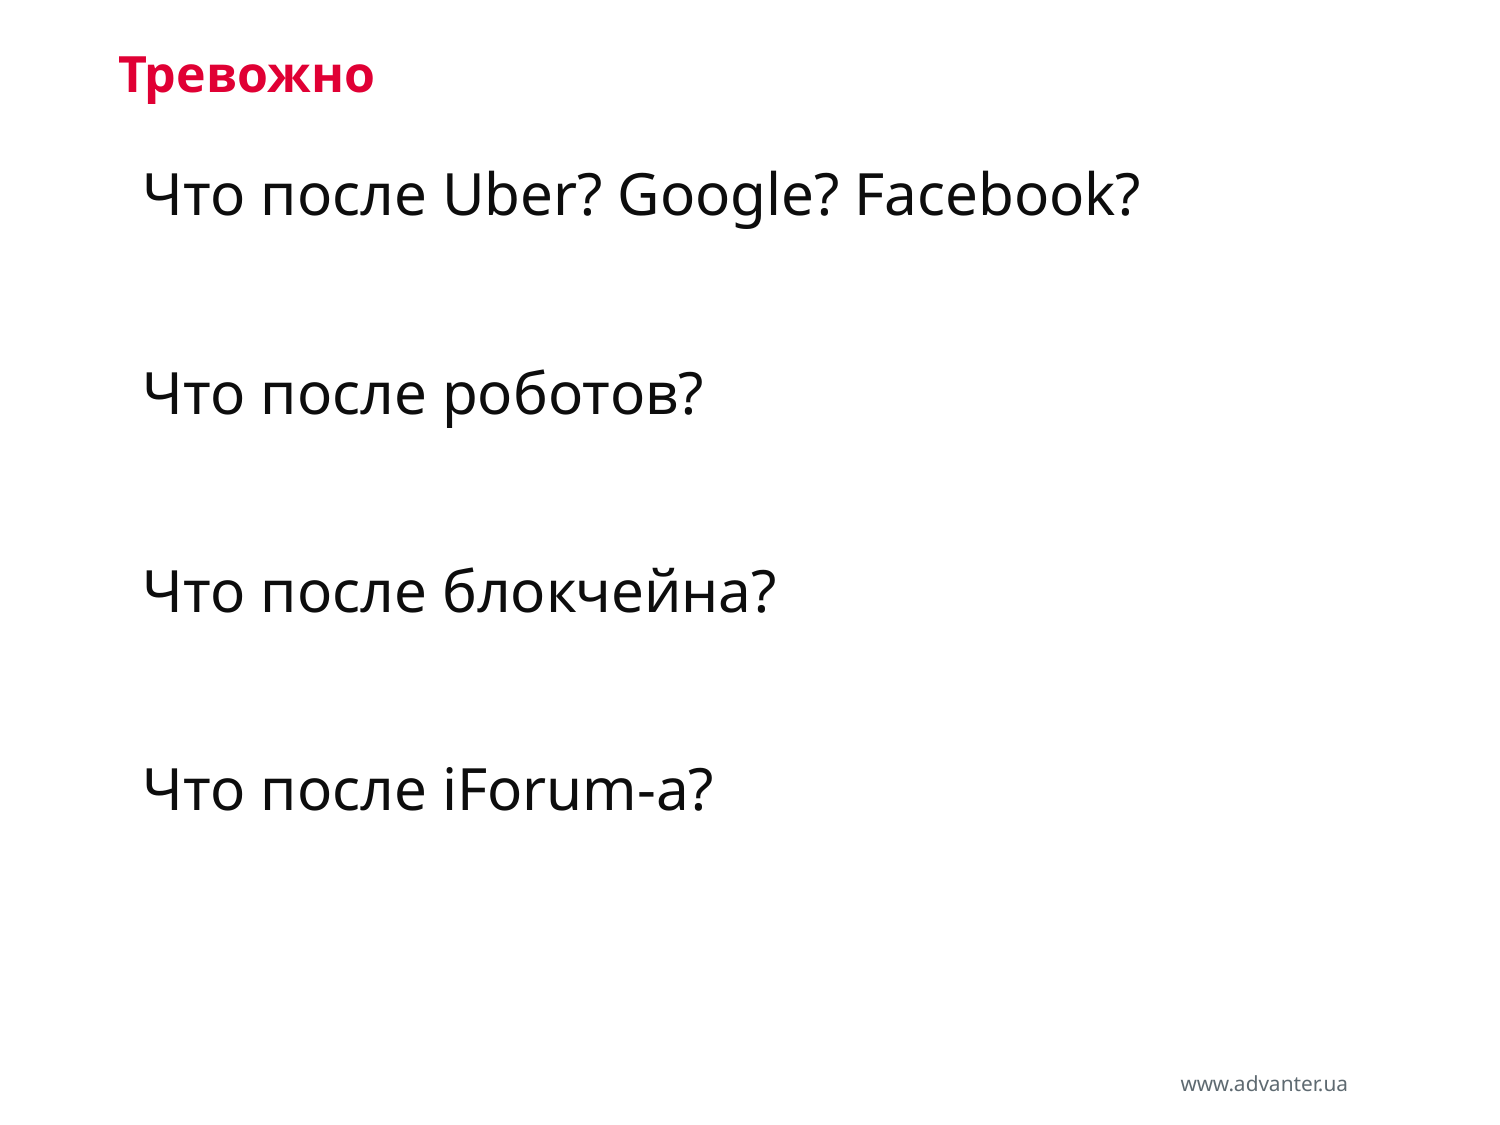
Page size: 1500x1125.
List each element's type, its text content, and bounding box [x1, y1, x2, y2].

list Что после Uber? Google? Facebook? Что после роботов? Что после блокчейна? Что после iForum-а? [111, 149, 1377, 1017]
title Тревожно [103, 34, 1368, 110]
